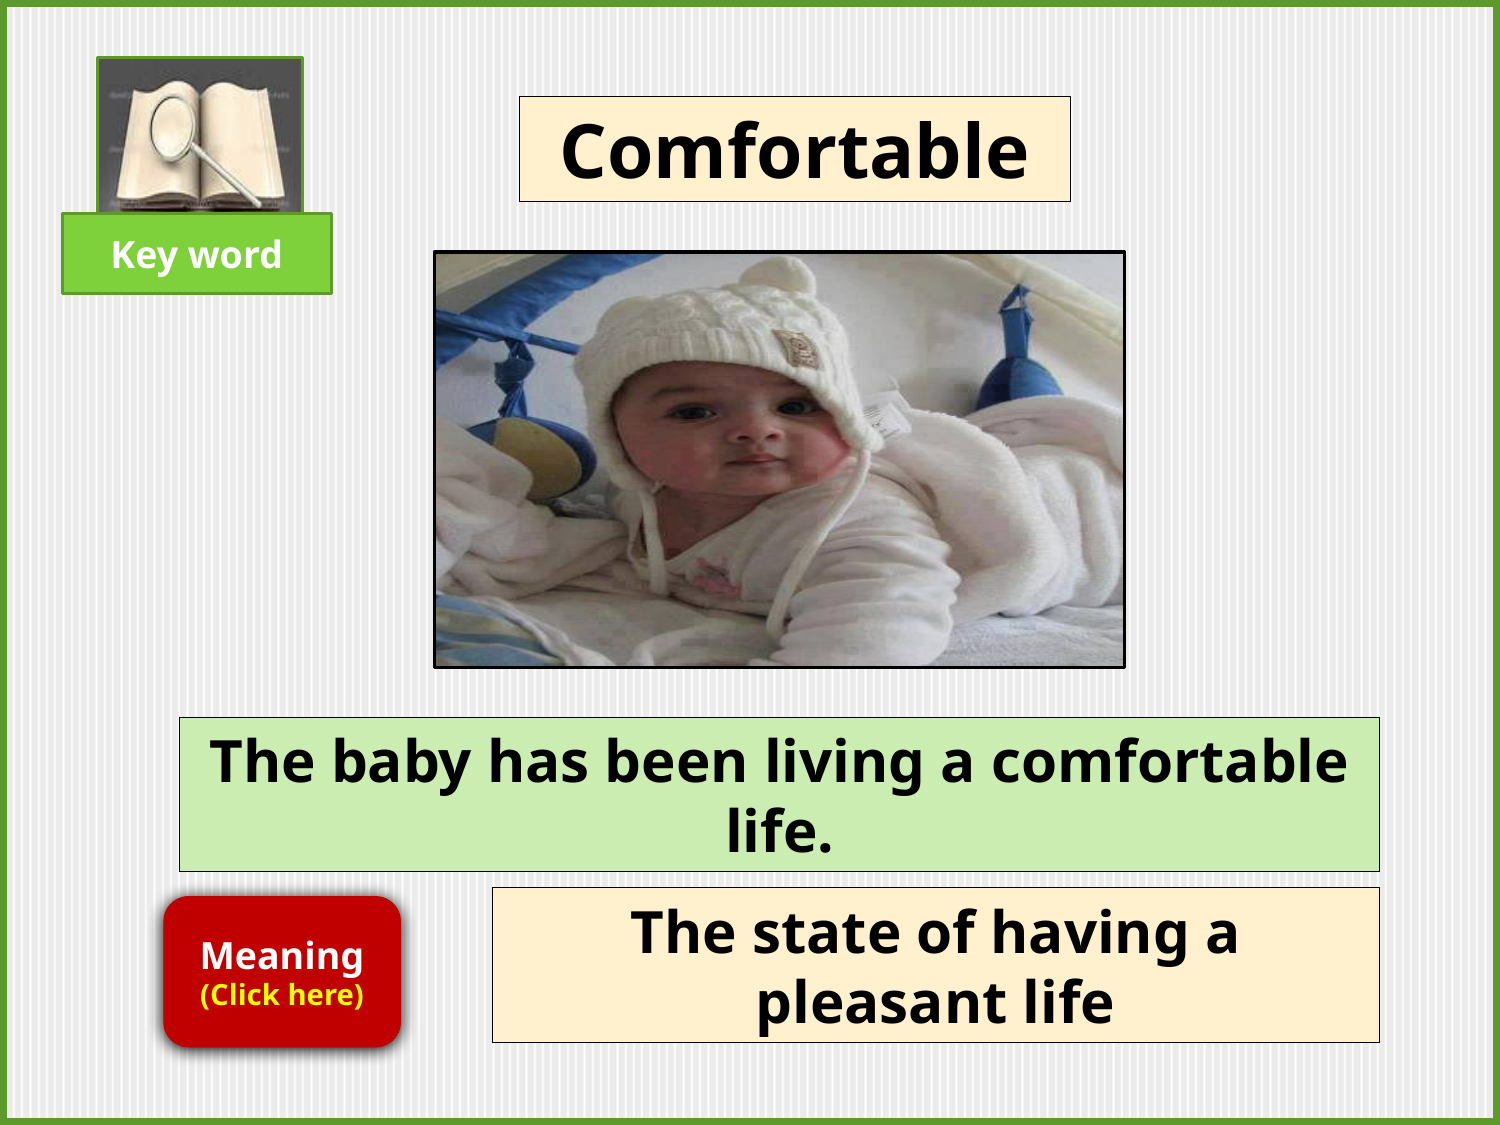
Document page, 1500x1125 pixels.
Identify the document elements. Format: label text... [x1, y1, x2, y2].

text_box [62, 57, 332, 294]
picture [435, 253, 1124, 667]
text_box Comfortable [518, 96, 1071, 202]
text_box Meaning (Click here) [161, 894, 403, 1049]
text_box The state of having a pleasant life [491, 887, 1380, 1043]
text_box The baby has been living a comfortable life. [179, 716, 1380, 872]
